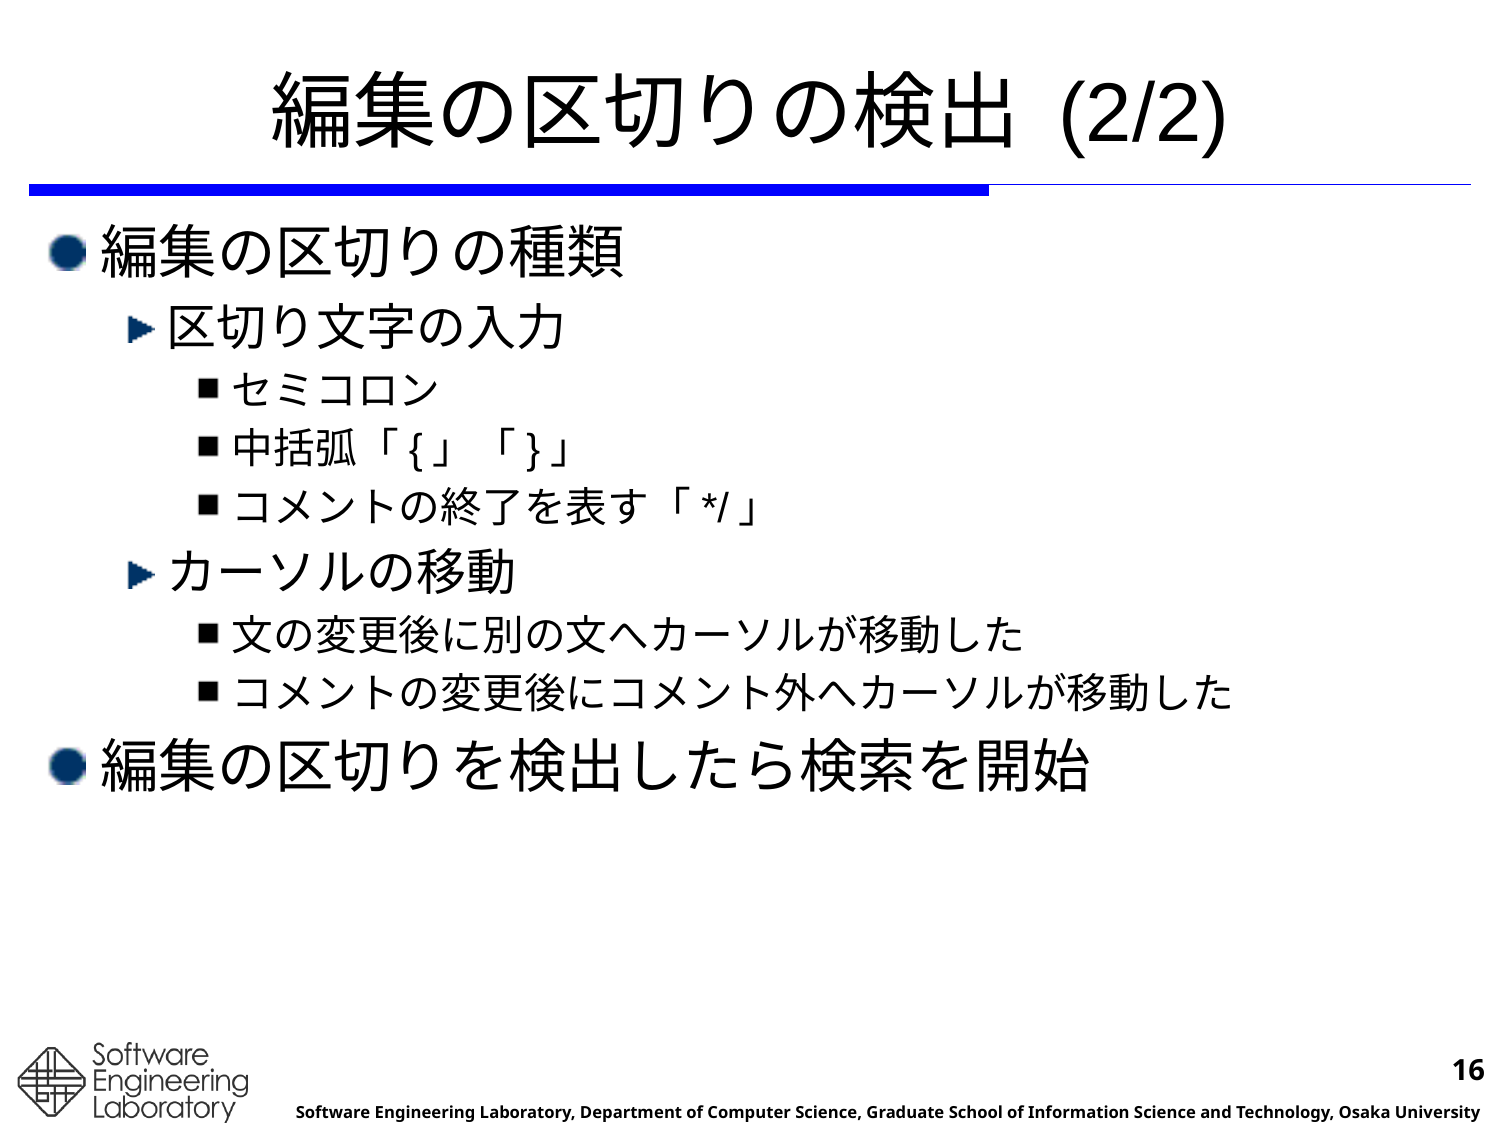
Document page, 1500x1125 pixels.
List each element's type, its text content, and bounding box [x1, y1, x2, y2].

picture [44, 230, 86, 271]
picture [194, 677, 224, 707]
picture [17, 1042, 248, 1123]
picture [119, 552, 155, 589]
picture [194, 490, 224, 521]
picture [194, 374, 224, 404]
picture [194, 432, 224, 462]
list 編集の区切りの種類 区切り文字の入力 セミコロン 中括弧「{」「}」 コメントの終了を表す「*/」 カーソルの移動 文の変更後に別の文へカーソルが移動した コメントの変更後にコメント外へカーソルが移動した 編集の区切りを検出したら検索を開始 [29, 207, 1471, 1036]
picture [194, 619, 224, 649]
picture [119, 307, 155, 343]
title 編集の区切りの検出 (2/2) [29, 30, 1471, 185]
picture [44, 743, 86, 785]
